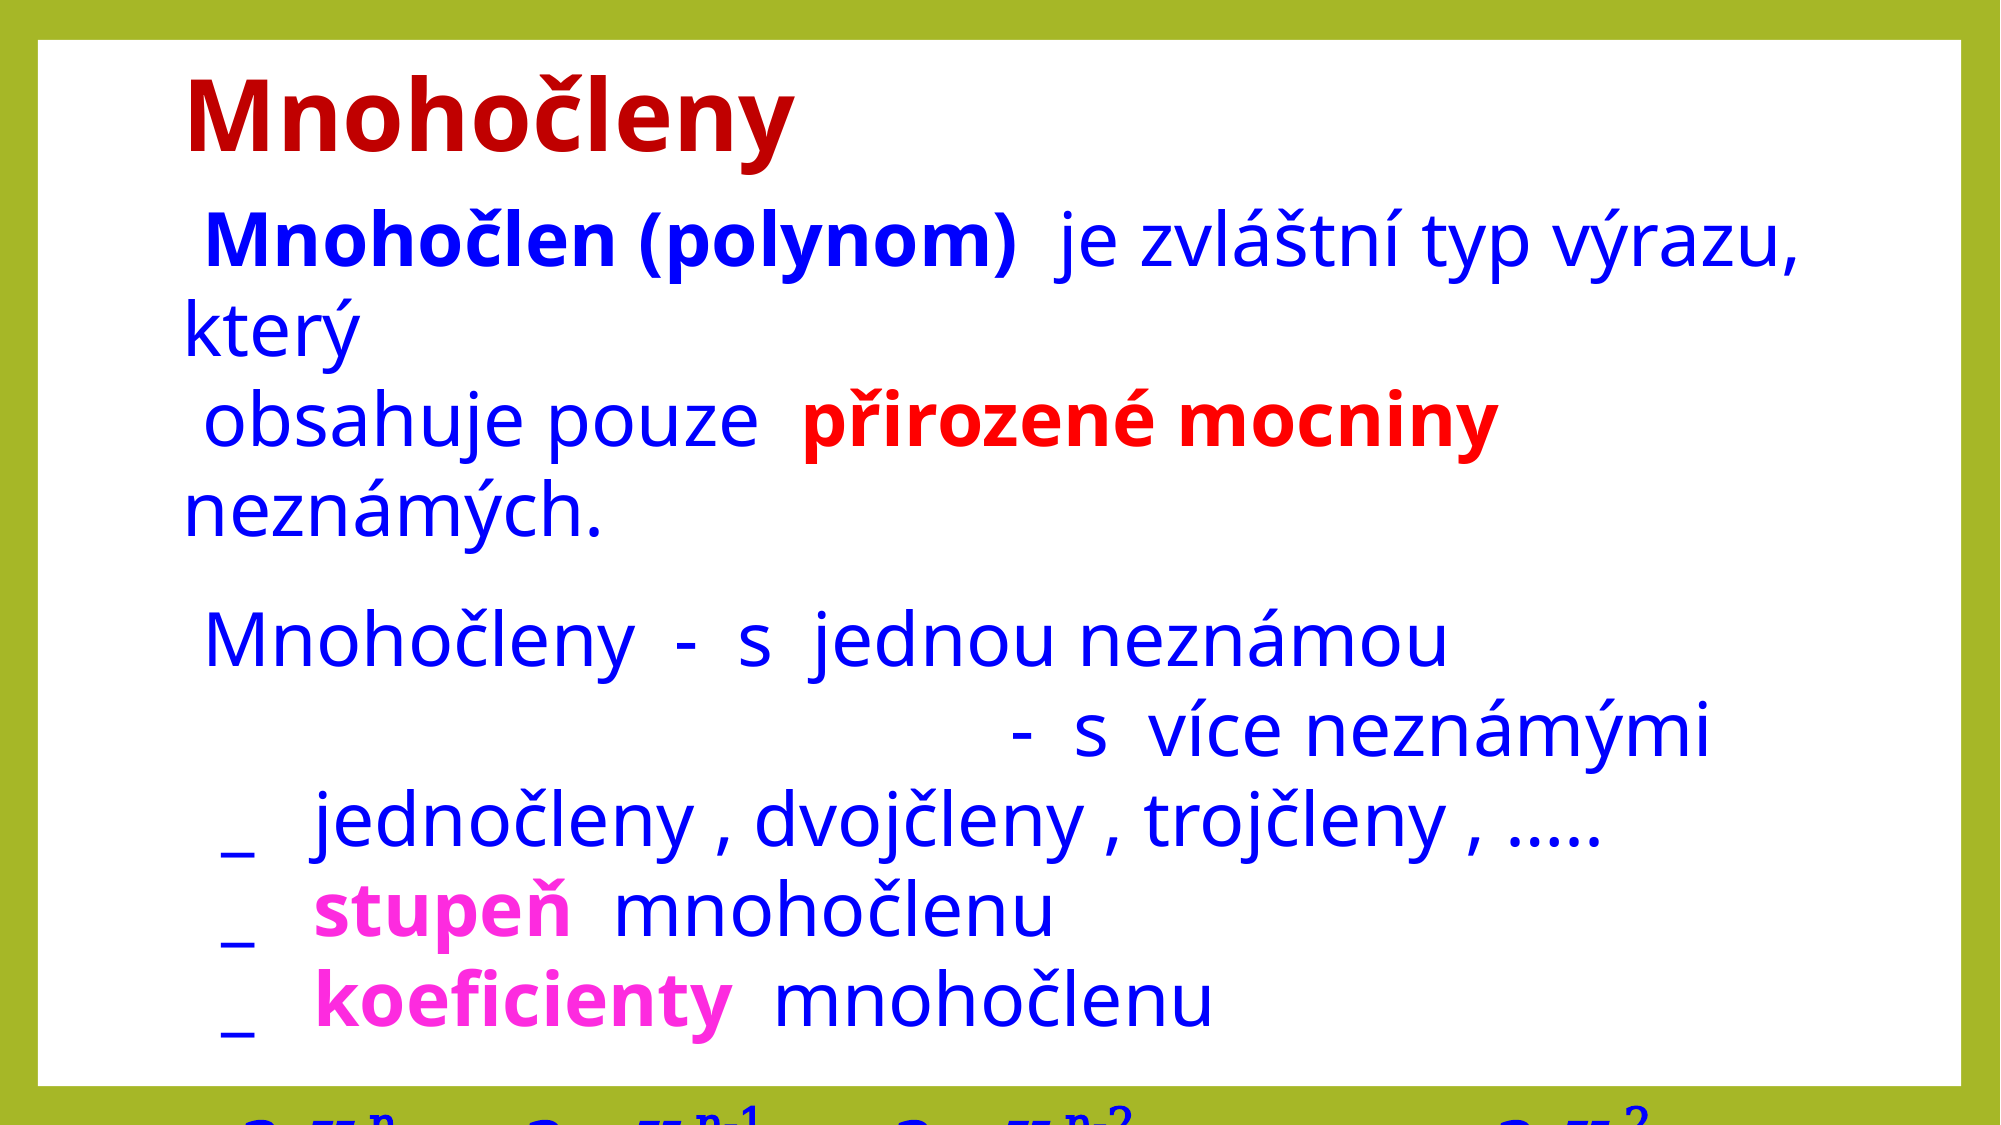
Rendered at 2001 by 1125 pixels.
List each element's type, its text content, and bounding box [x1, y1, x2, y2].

text_box Mnohočleny Mnohočlen (polynom) je zvláštní typ výrazu, který obsahuje pouze přirozené mocniny neznámých. Mnohočleny - s jednou neznámou - s více neznámými _ jednočleny , dvojčleny , trojčleny , ….. _ stupeň mnohočlenu _ koeficienty mnohočlenu anx n + an-1x n-1 + an-2x n-2 + …. + a2x 2 + a1x 1 + a0 [168, 43, 1827, 1125]
